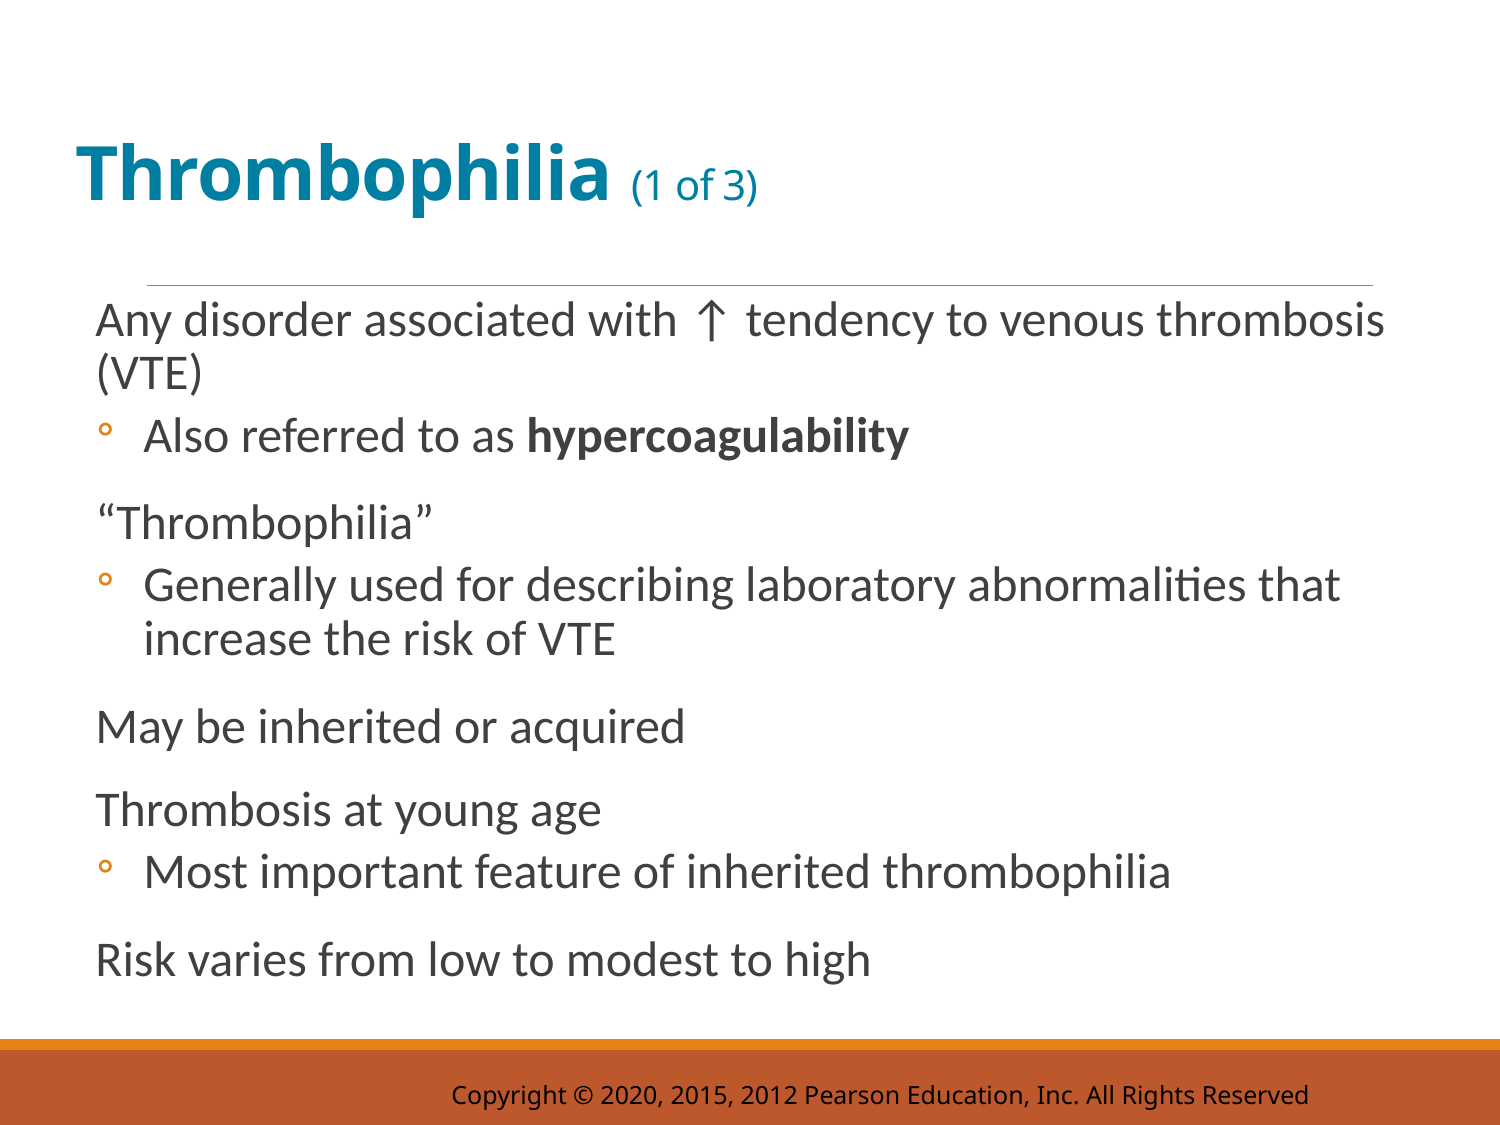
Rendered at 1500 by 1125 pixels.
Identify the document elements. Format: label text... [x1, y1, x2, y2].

title Thrombophilia (1 of 3) [75, 35, 1425, 216]
list Any disorder associated with ↑ tendency to venous thrombosis (V T E) Also referred to as hypercoagulability “Thrombophilia” Generally used for describing laboratory abnormalities that increase the risk of V T E May be inherited or acquired Thrombosis at young age Most important feature of inherited thrombophilia Risk varies from low to modest to high [80, 292, 1431, 1073]
